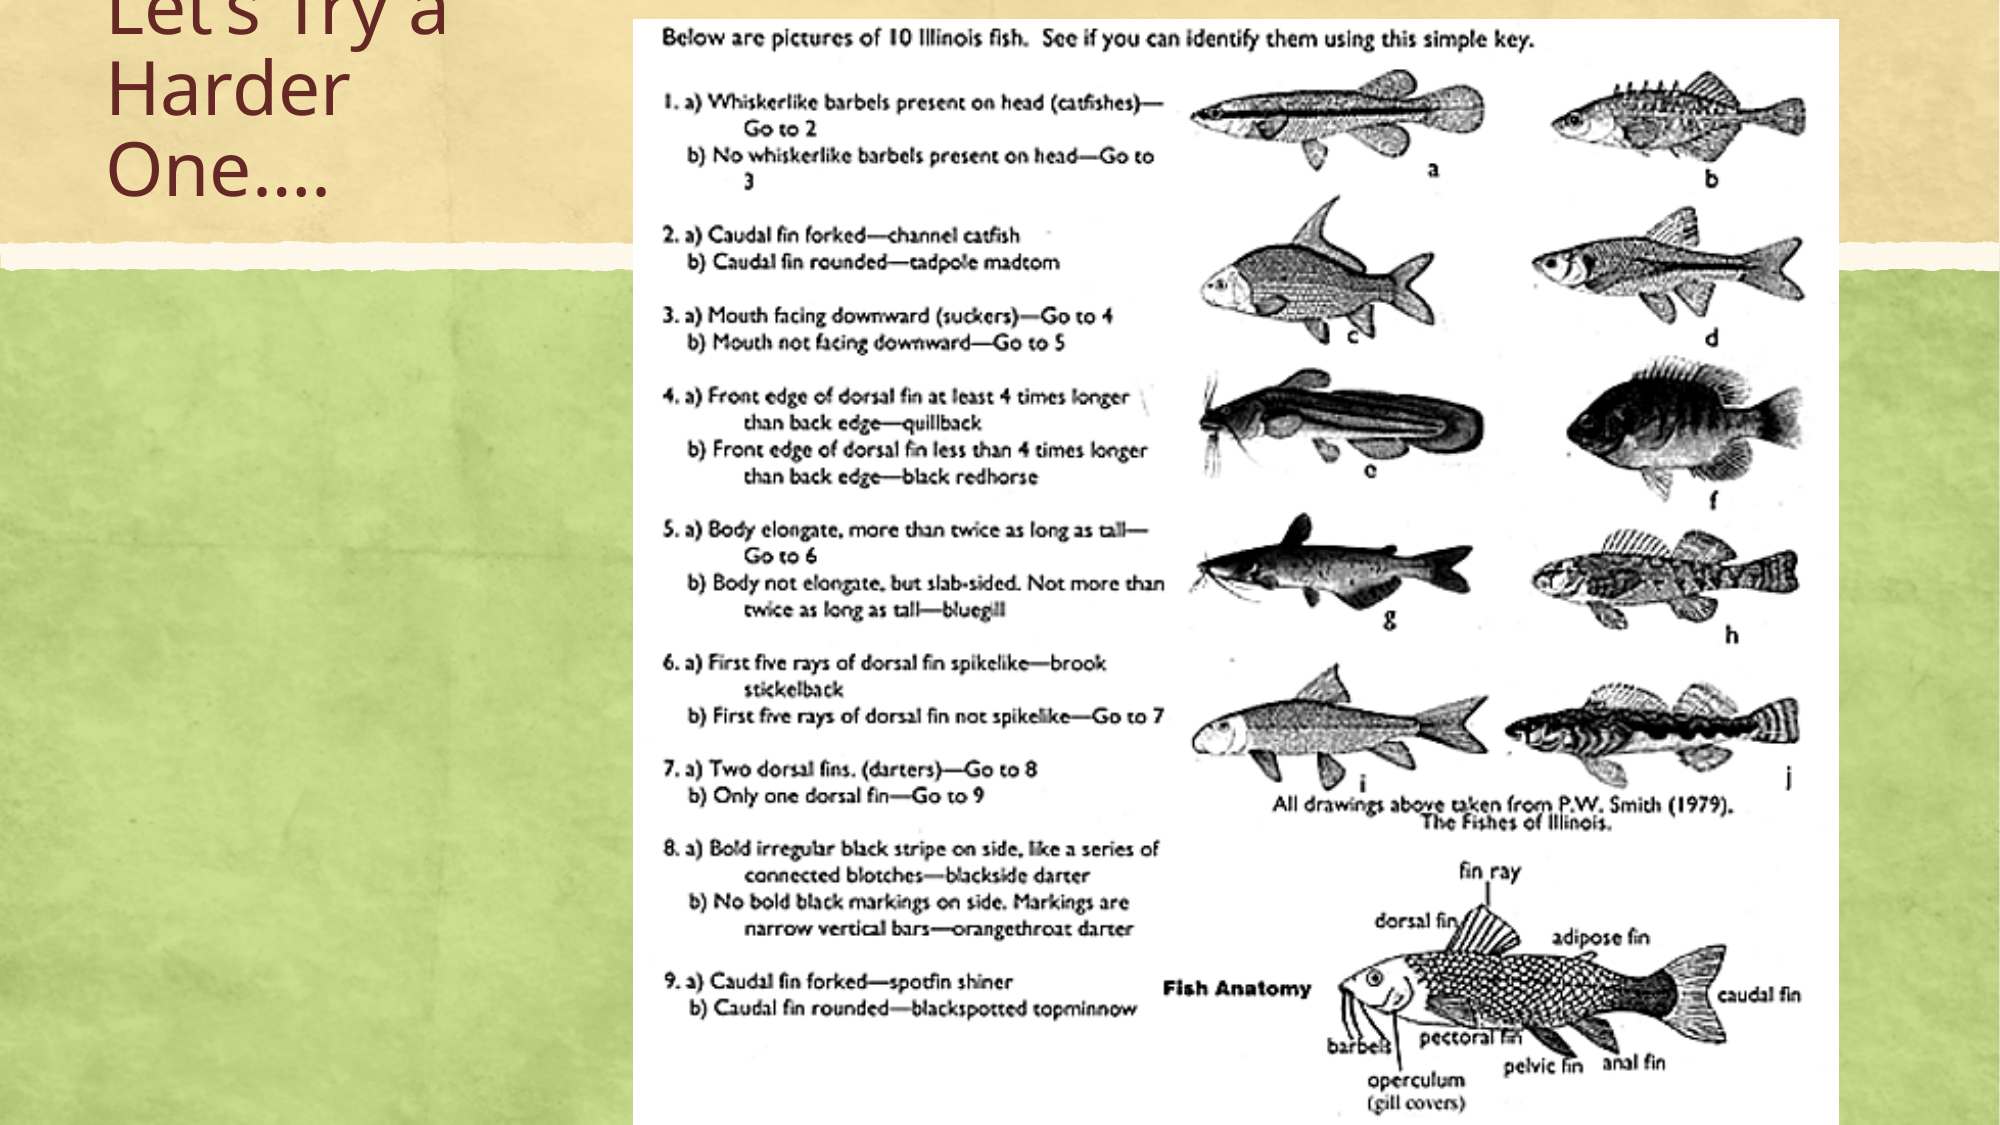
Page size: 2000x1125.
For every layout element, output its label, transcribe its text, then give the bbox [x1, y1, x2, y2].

title Let’s Try a Harder One…. [90, 0, 563, 220]
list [633, 19, 1839, 1125]
